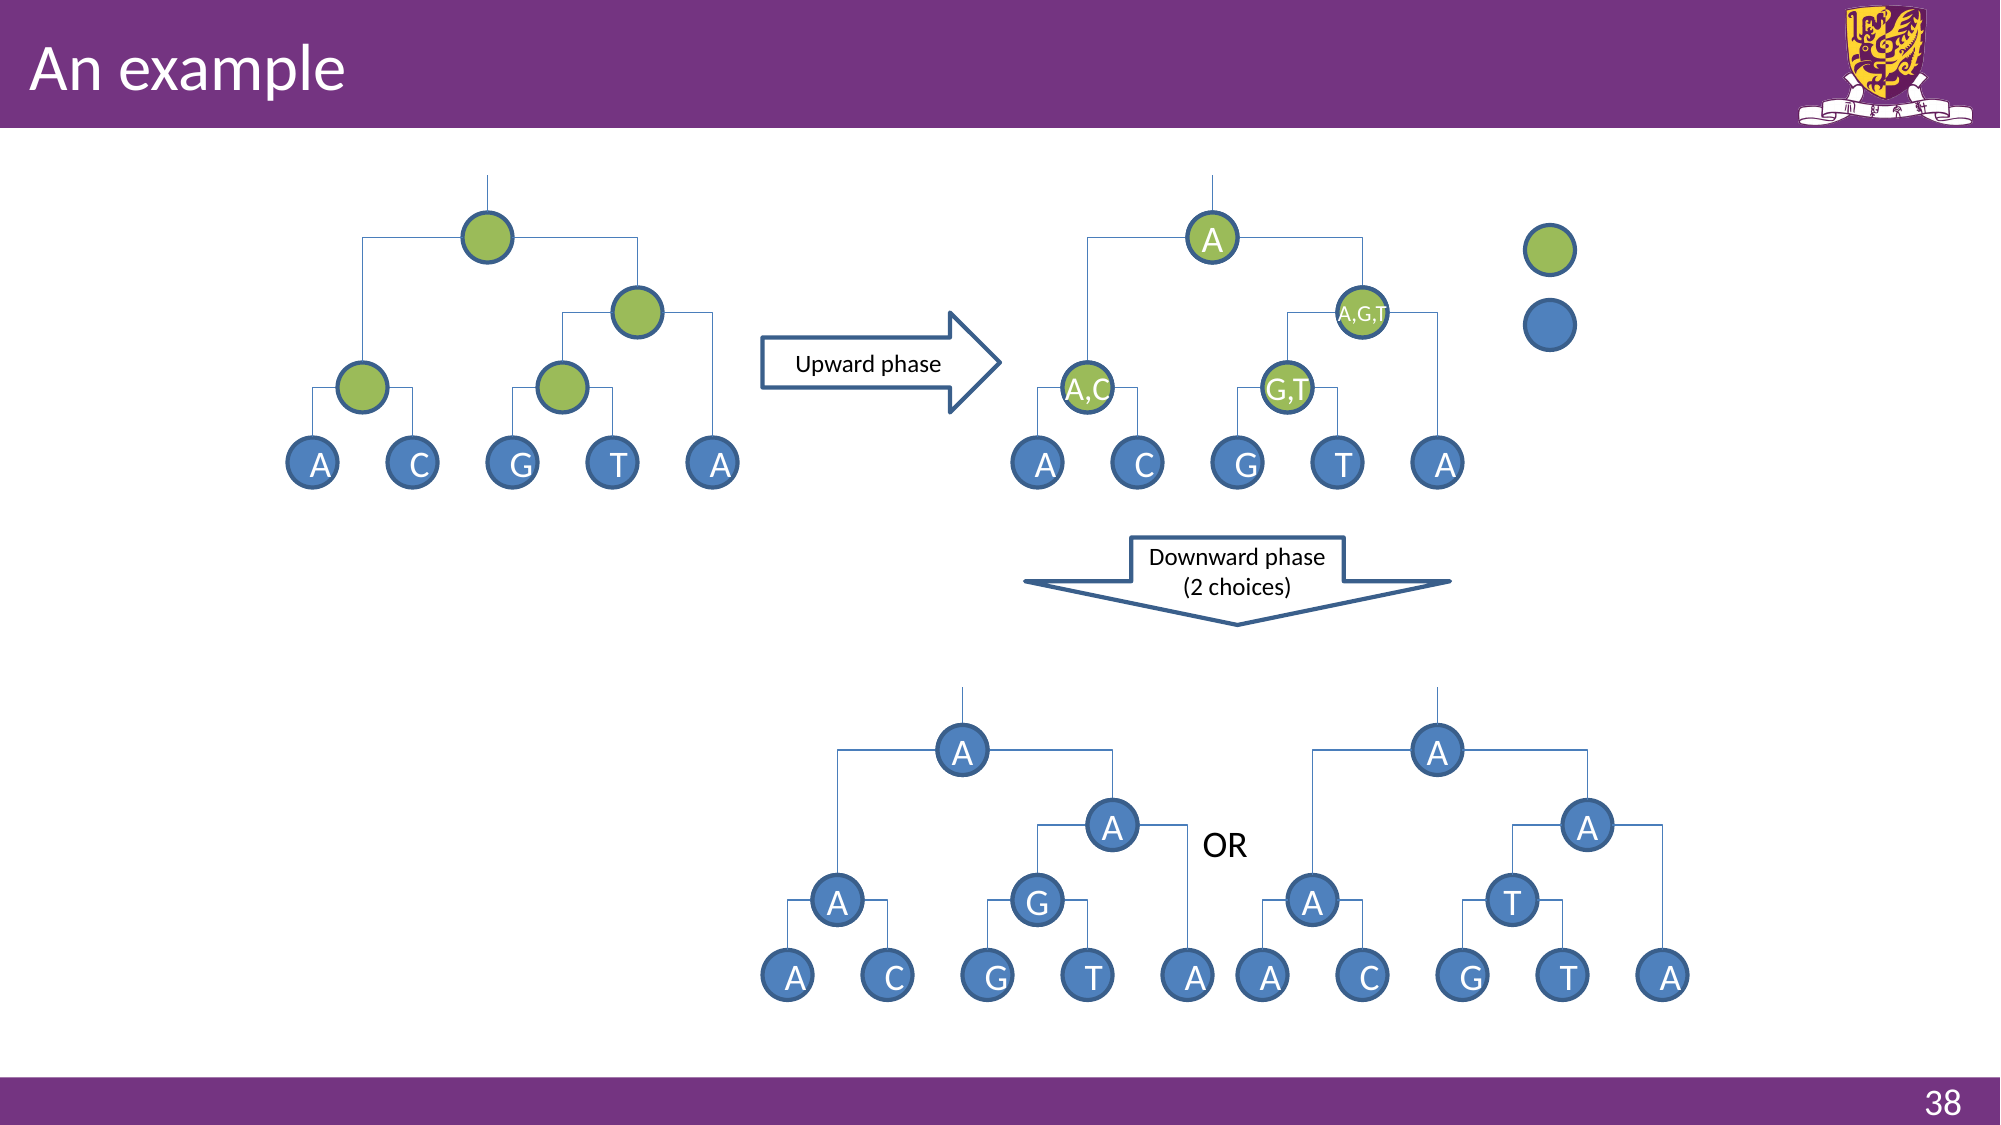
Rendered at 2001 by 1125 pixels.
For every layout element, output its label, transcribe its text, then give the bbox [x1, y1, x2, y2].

text_box Downward phase (2 choices) [1022, 535, 1453, 628]
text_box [1012, 174, 1463, 488]
picture [1798, 5, 1973, 126]
text_box OR [1216, 812, 1232, 873]
text_box Final character chosen [1522, 297, 1578, 353]
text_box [762, 687, 1213, 1001]
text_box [1237, 687, 1688, 1001]
slide_number 38 [1909, 1070, 2000, 1125]
title An example [0, 0, 1350, 128]
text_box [287, 174, 738, 488]
text_box Preference set [1522, 222, 1578, 278]
text_box Upward phase [760, 310, 1003, 415]
